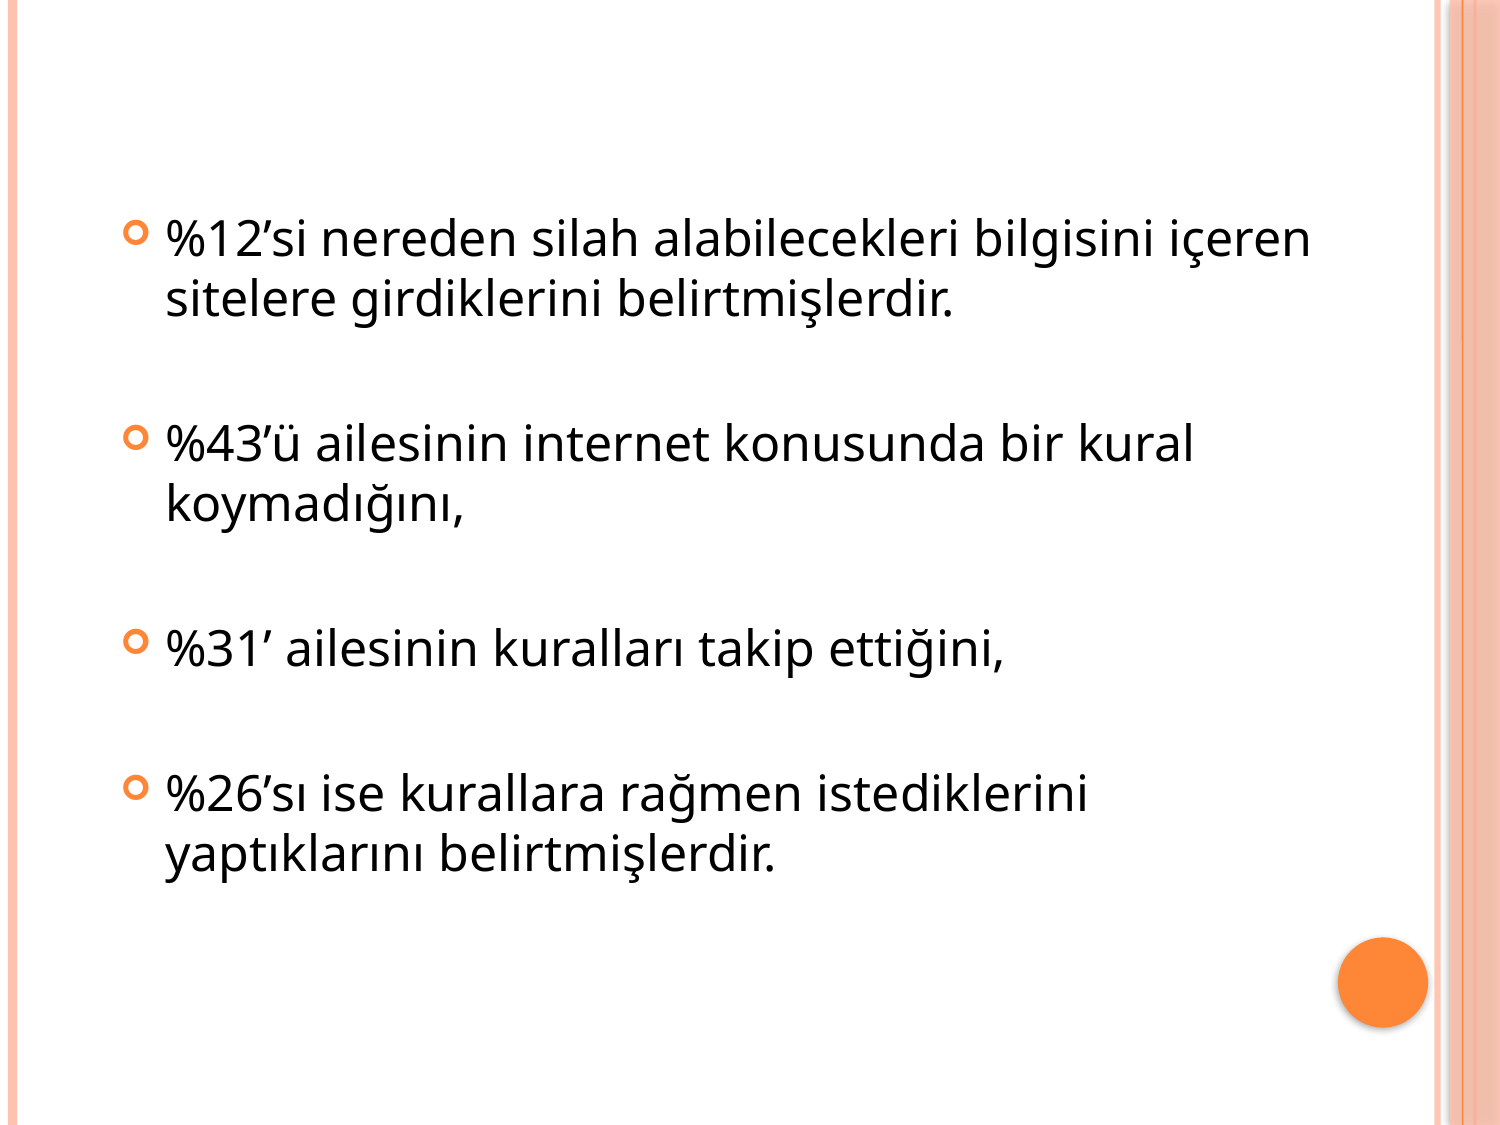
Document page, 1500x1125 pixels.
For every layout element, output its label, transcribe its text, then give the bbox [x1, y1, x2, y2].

list %12’si nereden silah alabilecekleri bilgisini içeren sitelere girdiklerini belirtmişlerdir. %43’ü ailesinin internet konusunda bir kural koymadığını, %31’ ailesinin kuralları takip ettiğini, %26’sı ise kurallara rağmen istediklerini yaptıklarını belirtmişlerdir. [105, 198, 1331, 999]
